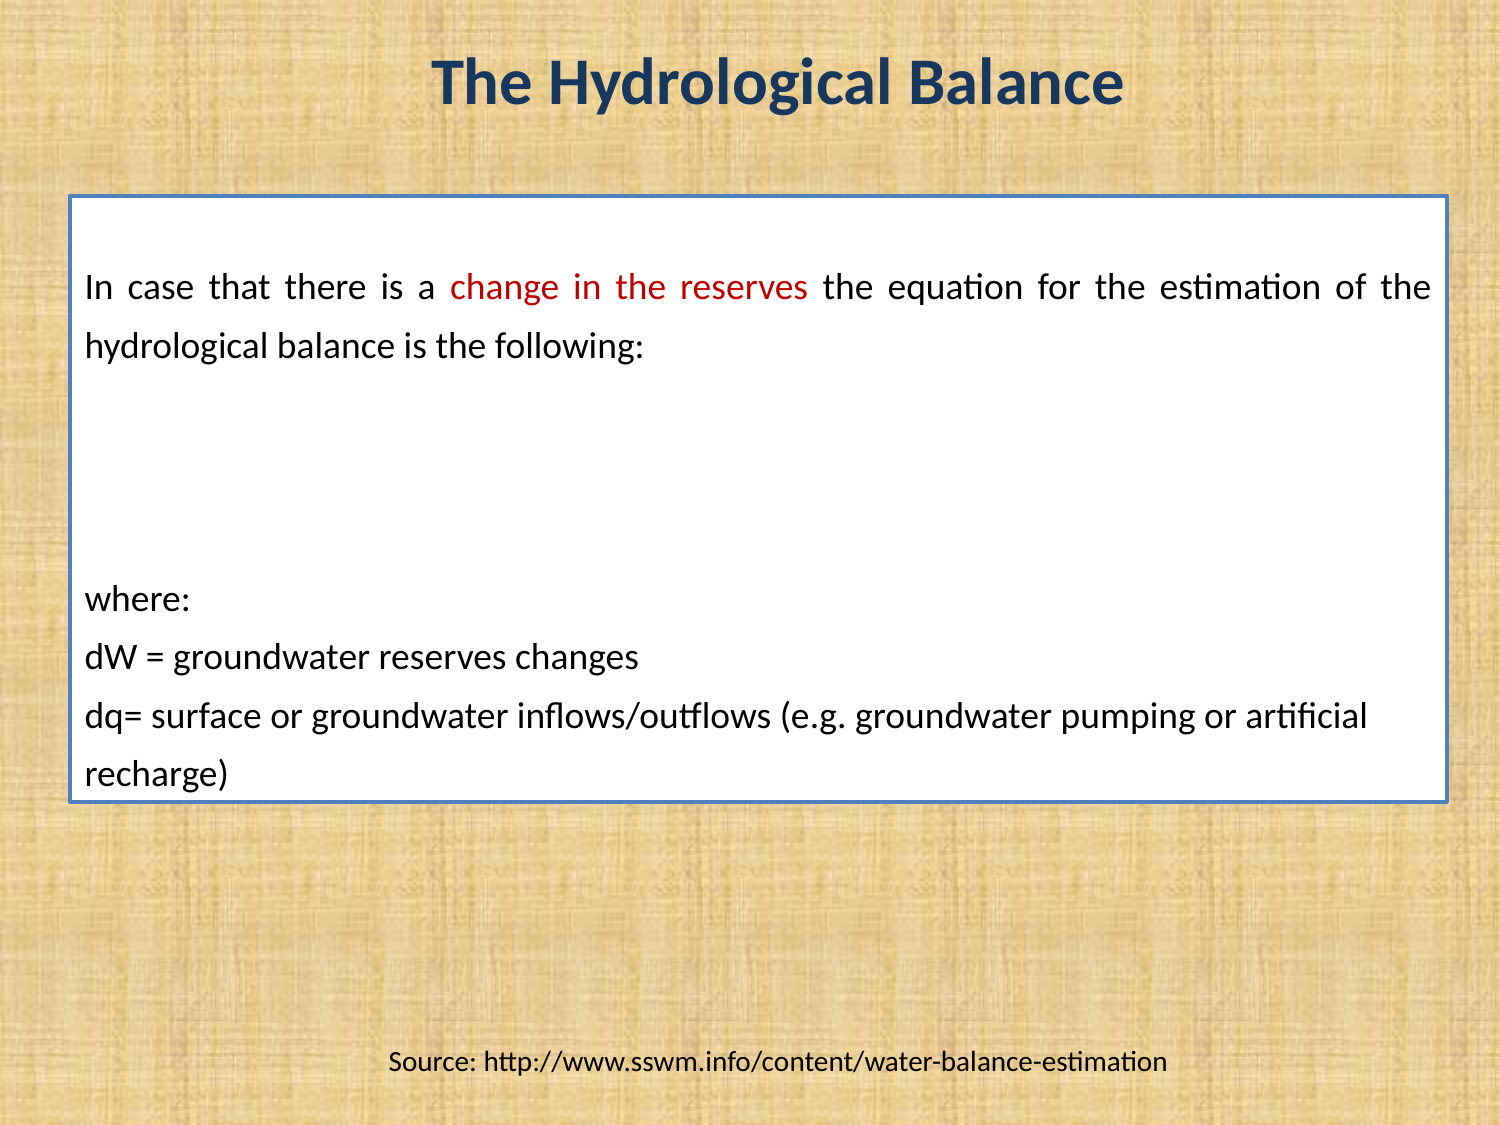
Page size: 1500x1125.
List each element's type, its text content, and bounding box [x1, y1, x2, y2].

picture [0, 0, 1500, 1125]
text_box Source: http://www.sswm.info/content/water-balance-estimation [373, 1034, 1184, 1085]
text_box The Hydrological Balance [416, 30, 1141, 126]
